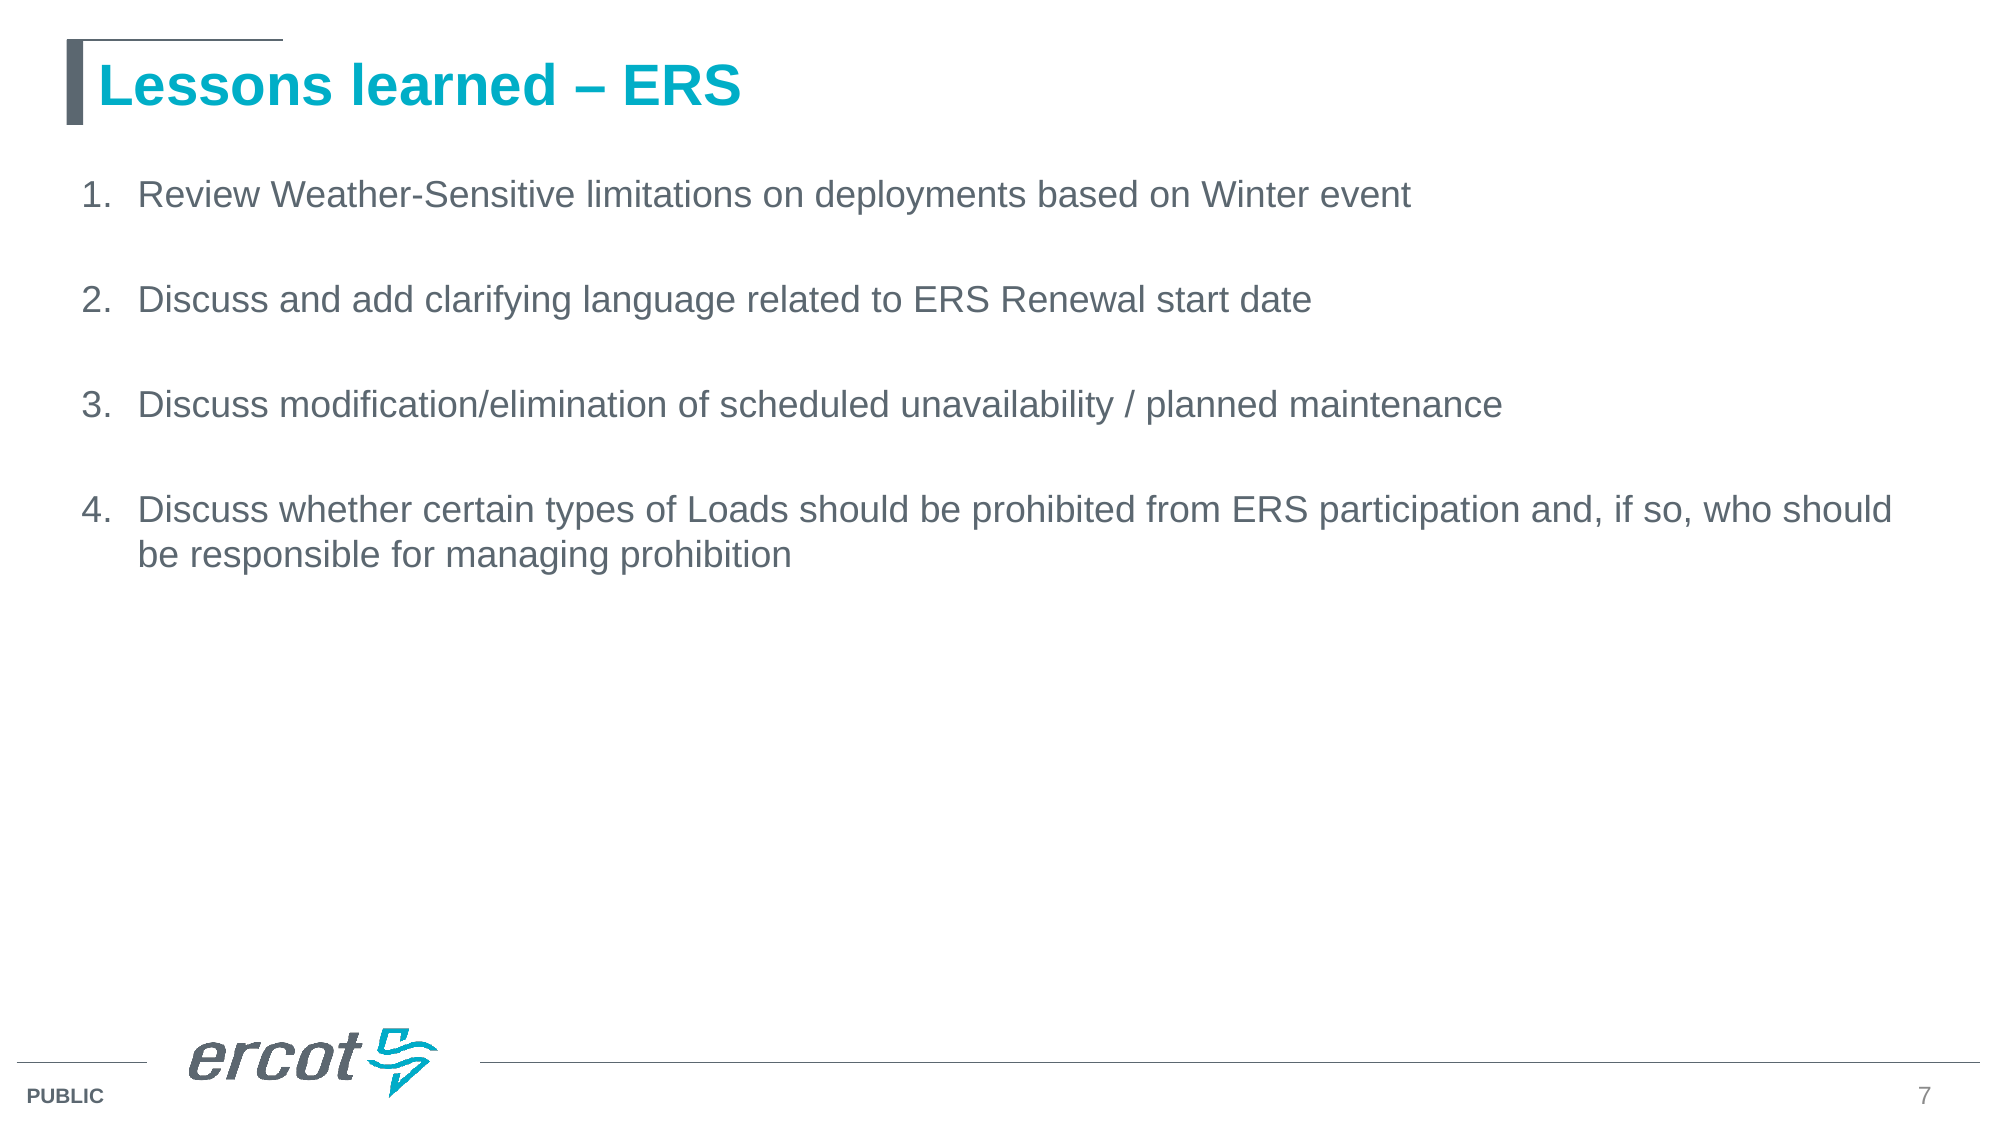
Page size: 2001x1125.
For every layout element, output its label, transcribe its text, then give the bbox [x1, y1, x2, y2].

slide_number 7 [1866, 1076, 1984, 1113]
list Review Weather-Sensitive limitations on deployments based on Winter event Discuss and add clarifying language related to ERS Renewal start date Discuss modification/elimination of scheduled unavailability / planned maintenance Discuss whether certain types of Loads should be prohibited from ERS participation and, if so, who should be responsible for managing prohibition [66, 162, 1934, 992]
title Lessons learned – ERS [83, 39, 1934, 125]
picture [183, 1024, 442, 1100]
